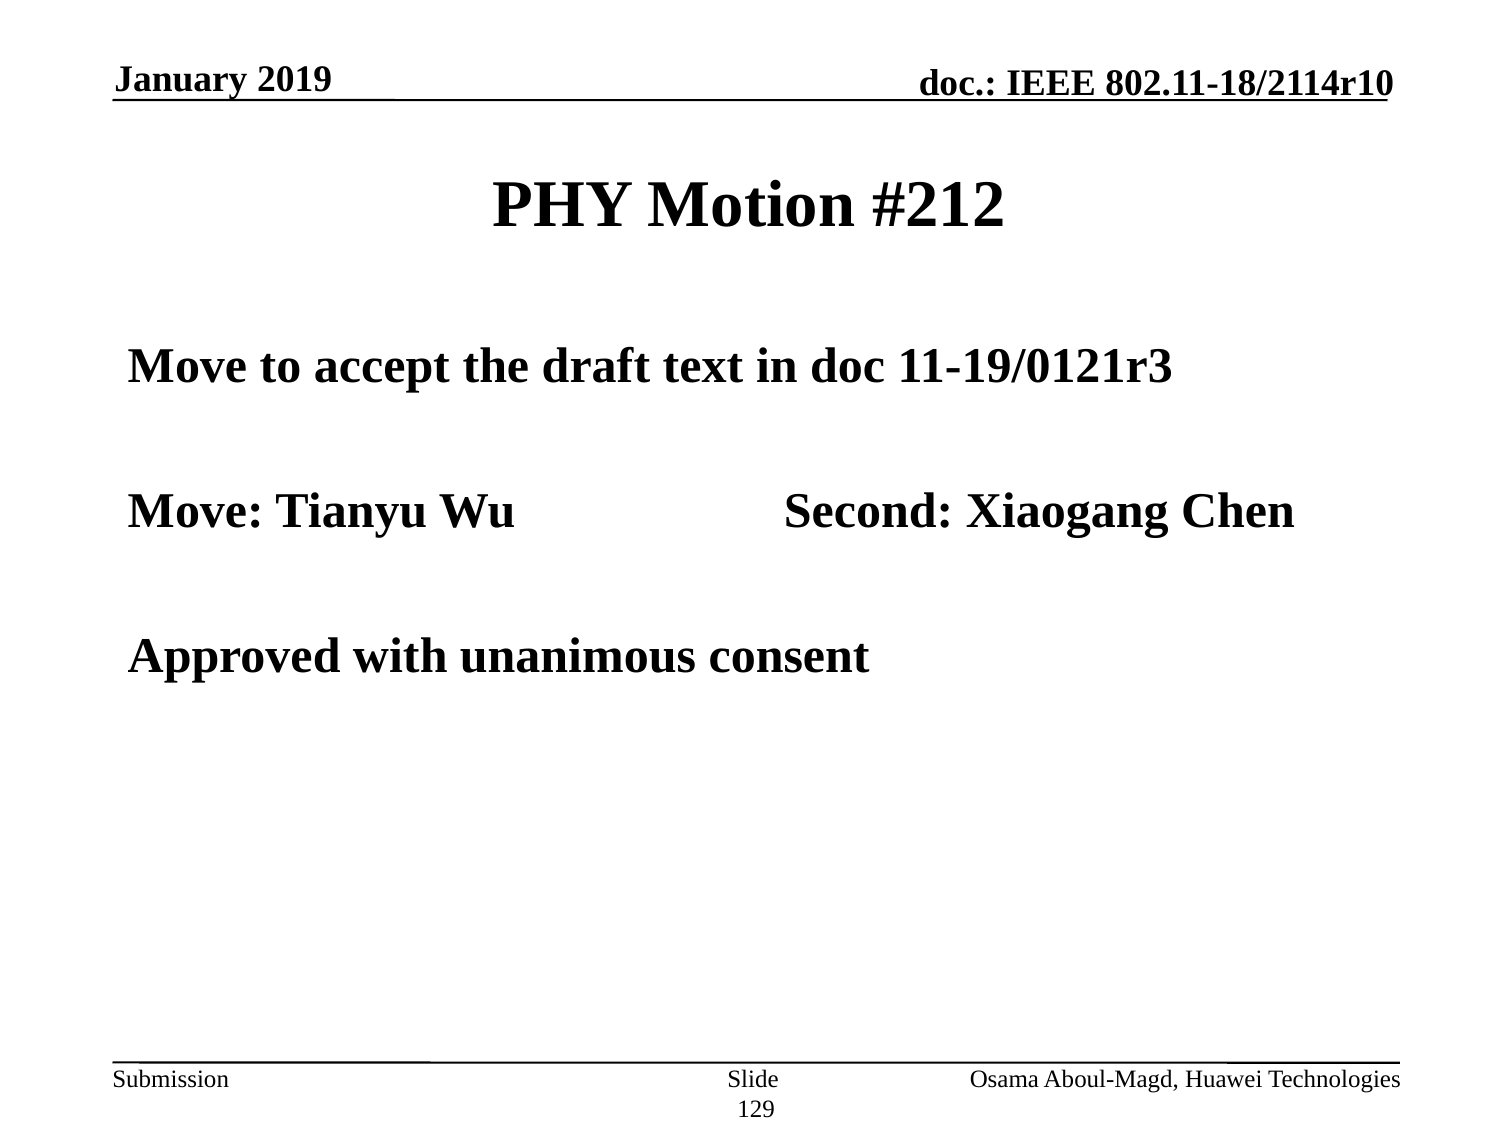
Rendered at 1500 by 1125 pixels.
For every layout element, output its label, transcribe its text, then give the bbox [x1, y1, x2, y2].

list Move to accept the draft text in doc 11-19/0121r3 Move: Tianyu Wu Second: Xiaogang Chen Approved with unanimous consent [112, 324, 1388, 1000]
slide_number Slide 129 [712, 1061, 800, 1123]
footer Osama Aboul-Magd, Huawei Technologies [878, 1061, 1402, 1093]
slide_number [114, 54, 423, 100]
title PHY Motion #212 [112, 112, 1388, 288]
